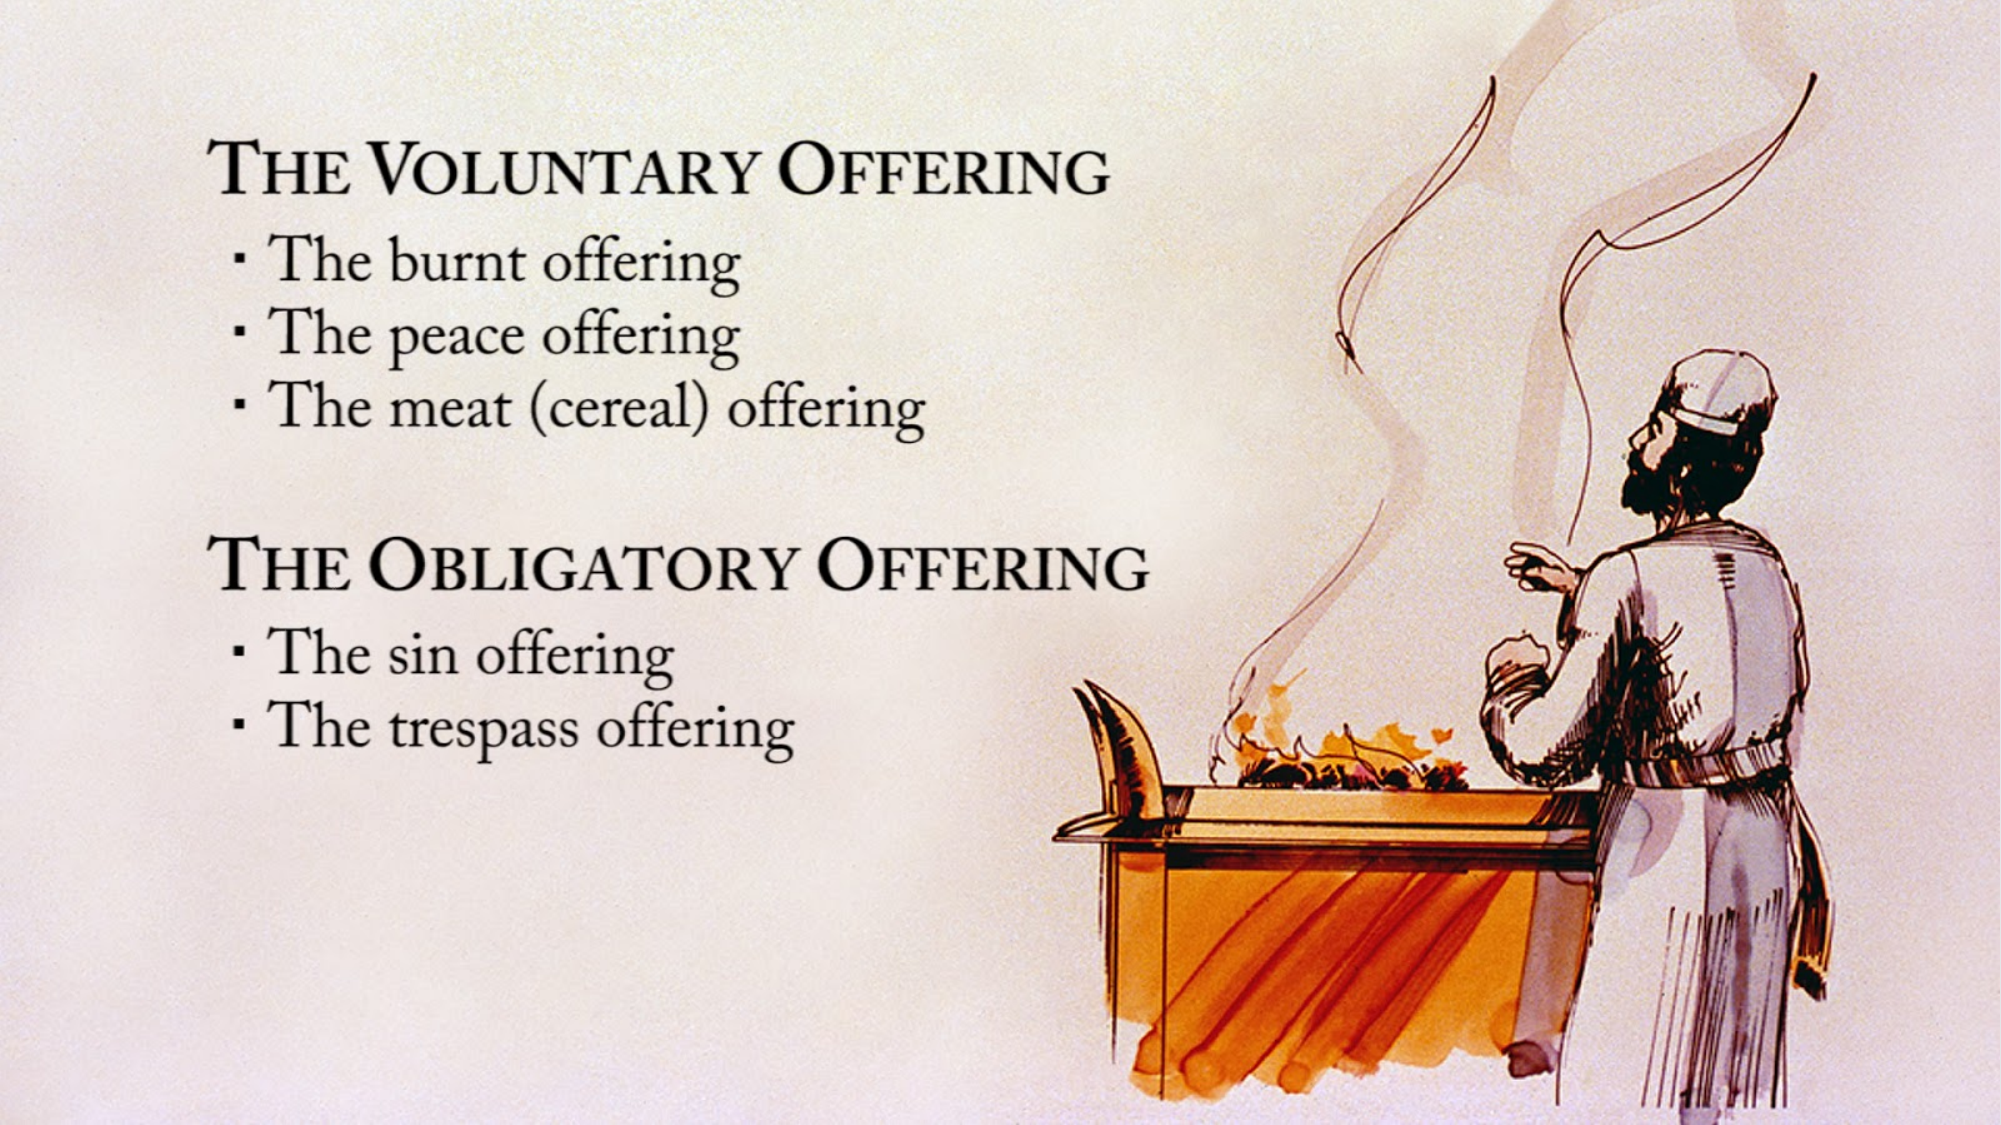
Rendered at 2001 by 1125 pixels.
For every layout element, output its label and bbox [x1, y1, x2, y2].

list [0, 0, 2000, 1125]
